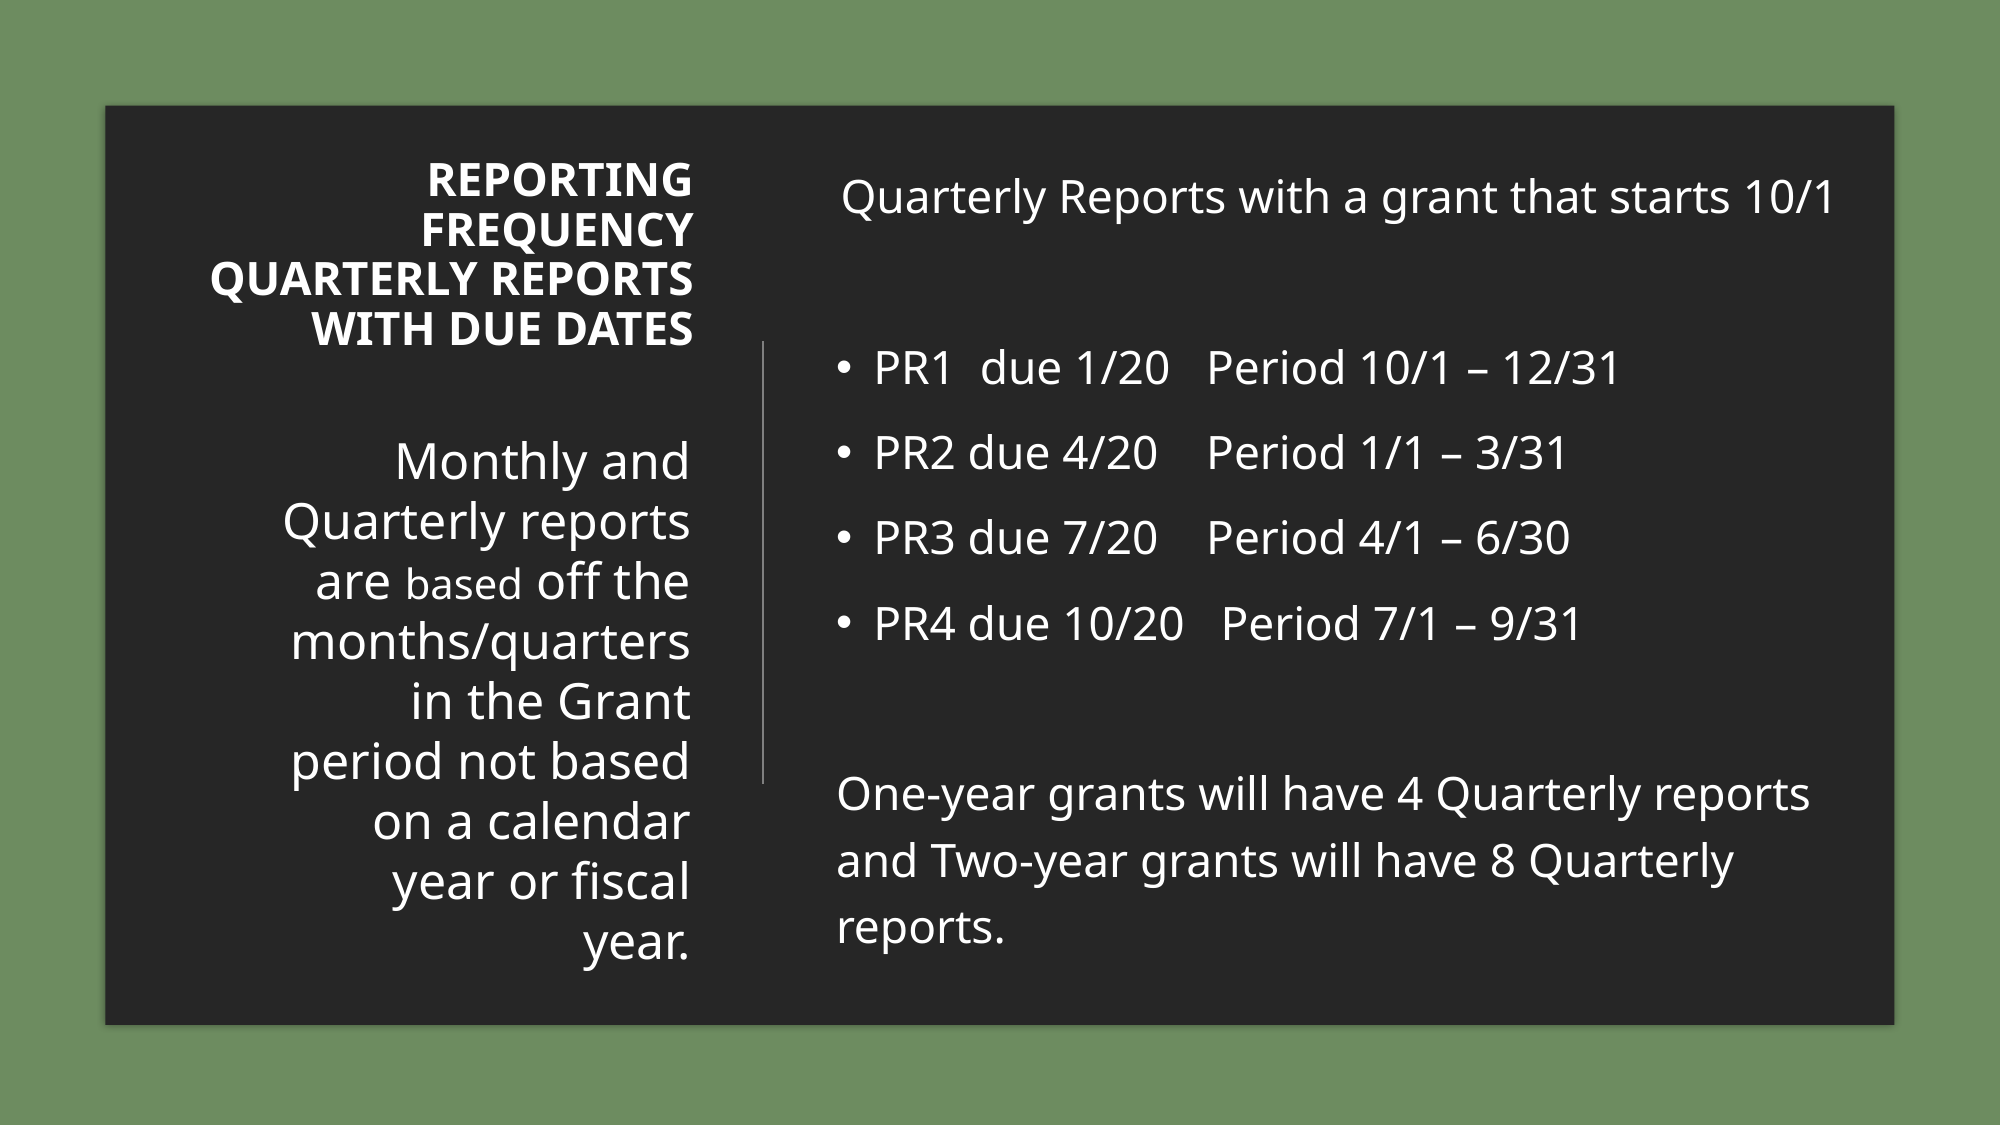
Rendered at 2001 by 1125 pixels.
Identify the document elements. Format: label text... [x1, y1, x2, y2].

text_box [104, 104, 1896, 1026]
text_box [0, 0, 2000, 1125]
list Quarterly Reports with a grant that starts 10/1 PR1 due 1/20 Period 10/1 – 12/31 PR2 due 4/20 Period 1/1 – 3/31 PR3 due 7/20 Period 4/1 – 6/30 PR4 due 10/20 Period 7/1 – 9/31 One-year grants will have 4 Quarterly reports and Two-year grants will have 8 Quarterly reports. [820, 147, 1859, 1020]
title Reporting Frequency Quarterly Reports with due dates [189, 147, 709, 470]
text_box Monthly and Quarterly reports are based off the months/quarters in the Grant period not based on a calendar year or fiscal year. [265, 422, 706, 1037]
